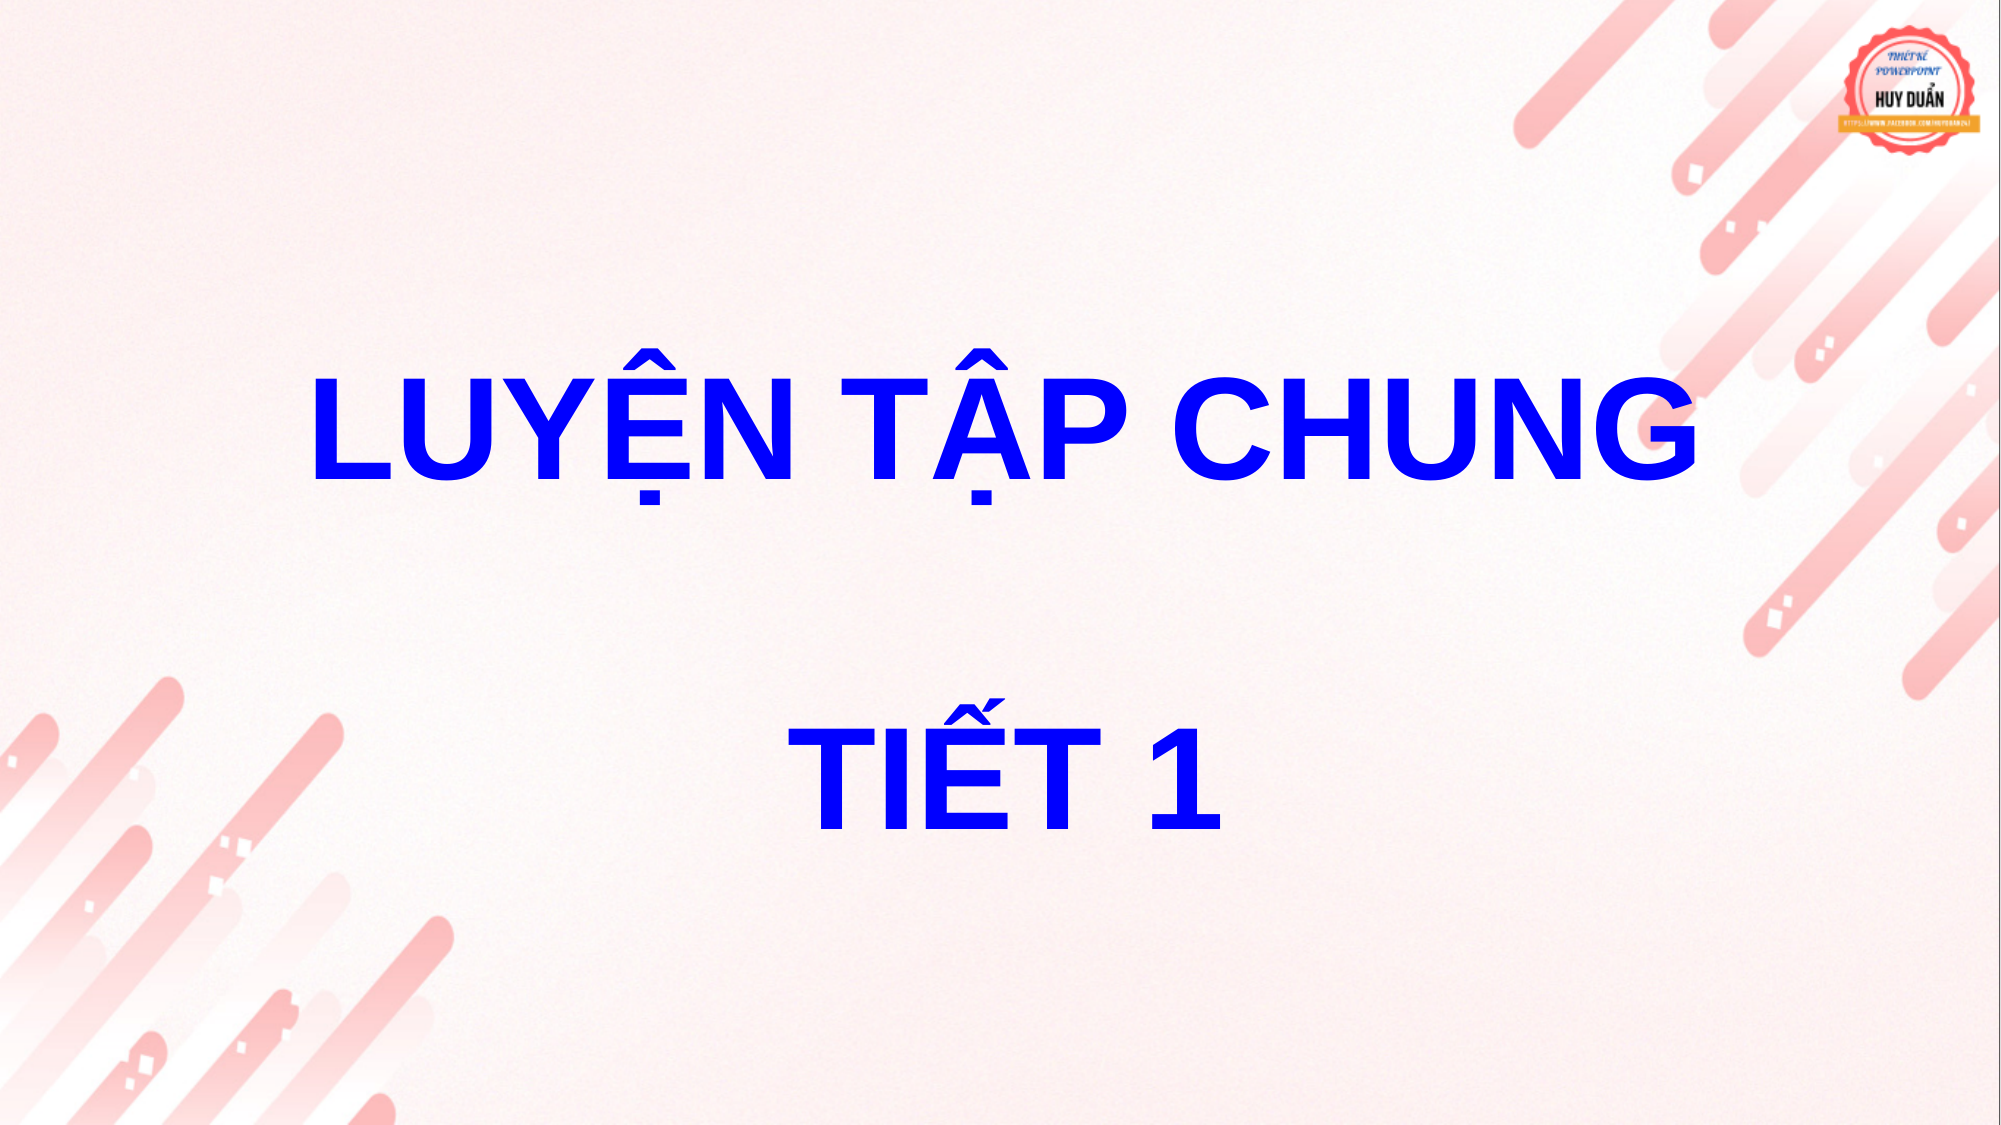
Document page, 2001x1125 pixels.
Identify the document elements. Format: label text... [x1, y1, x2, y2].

text_box LUYỆN TẬP CHUNG TIẾT 1 [232, 326, 1780, 866]
picture [0, 0, 2001, 1125]
